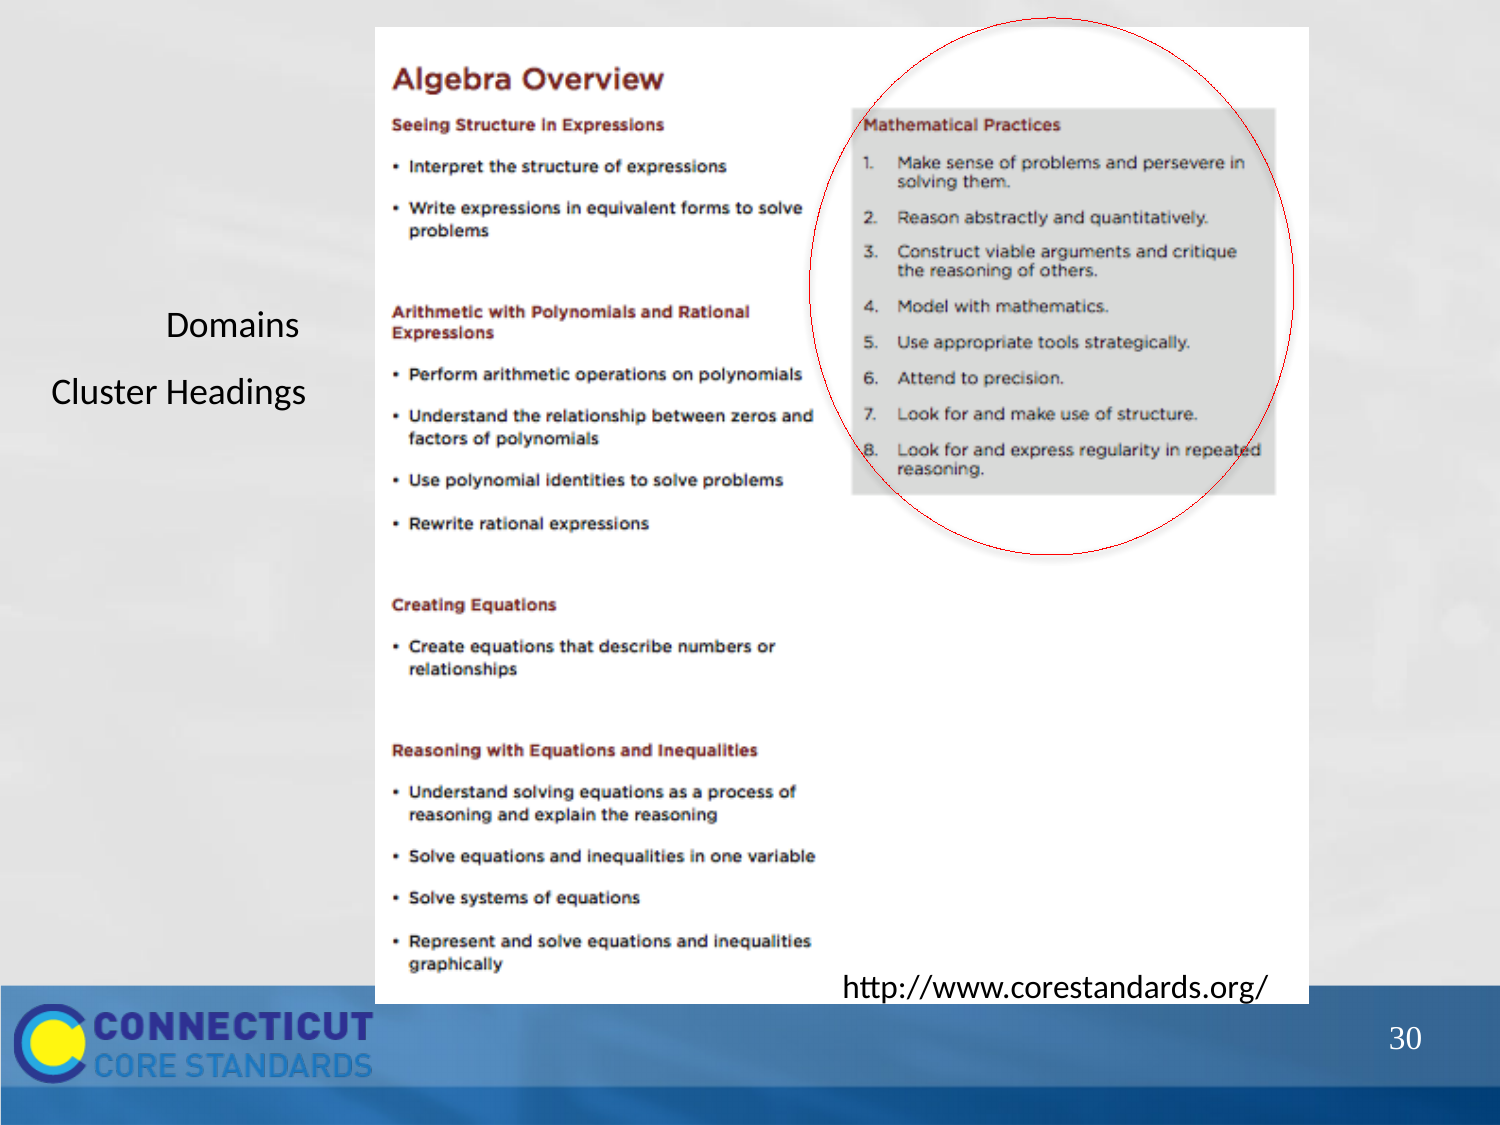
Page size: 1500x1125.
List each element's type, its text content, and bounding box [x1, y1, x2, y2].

text_box http://www.corestandards.org/ [827, 958, 1369, 1013]
text_box Domains [151, 292, 370, 353]
text_box [992, 17, 1111, 26]
picture [0, 0, 1500, 1125]
footer [13, 1003, 376, 1084]
slide_number 30 [1075, 996, 1438, 1076]
text_box Cluster Headings [36, 359, 370, 420]
